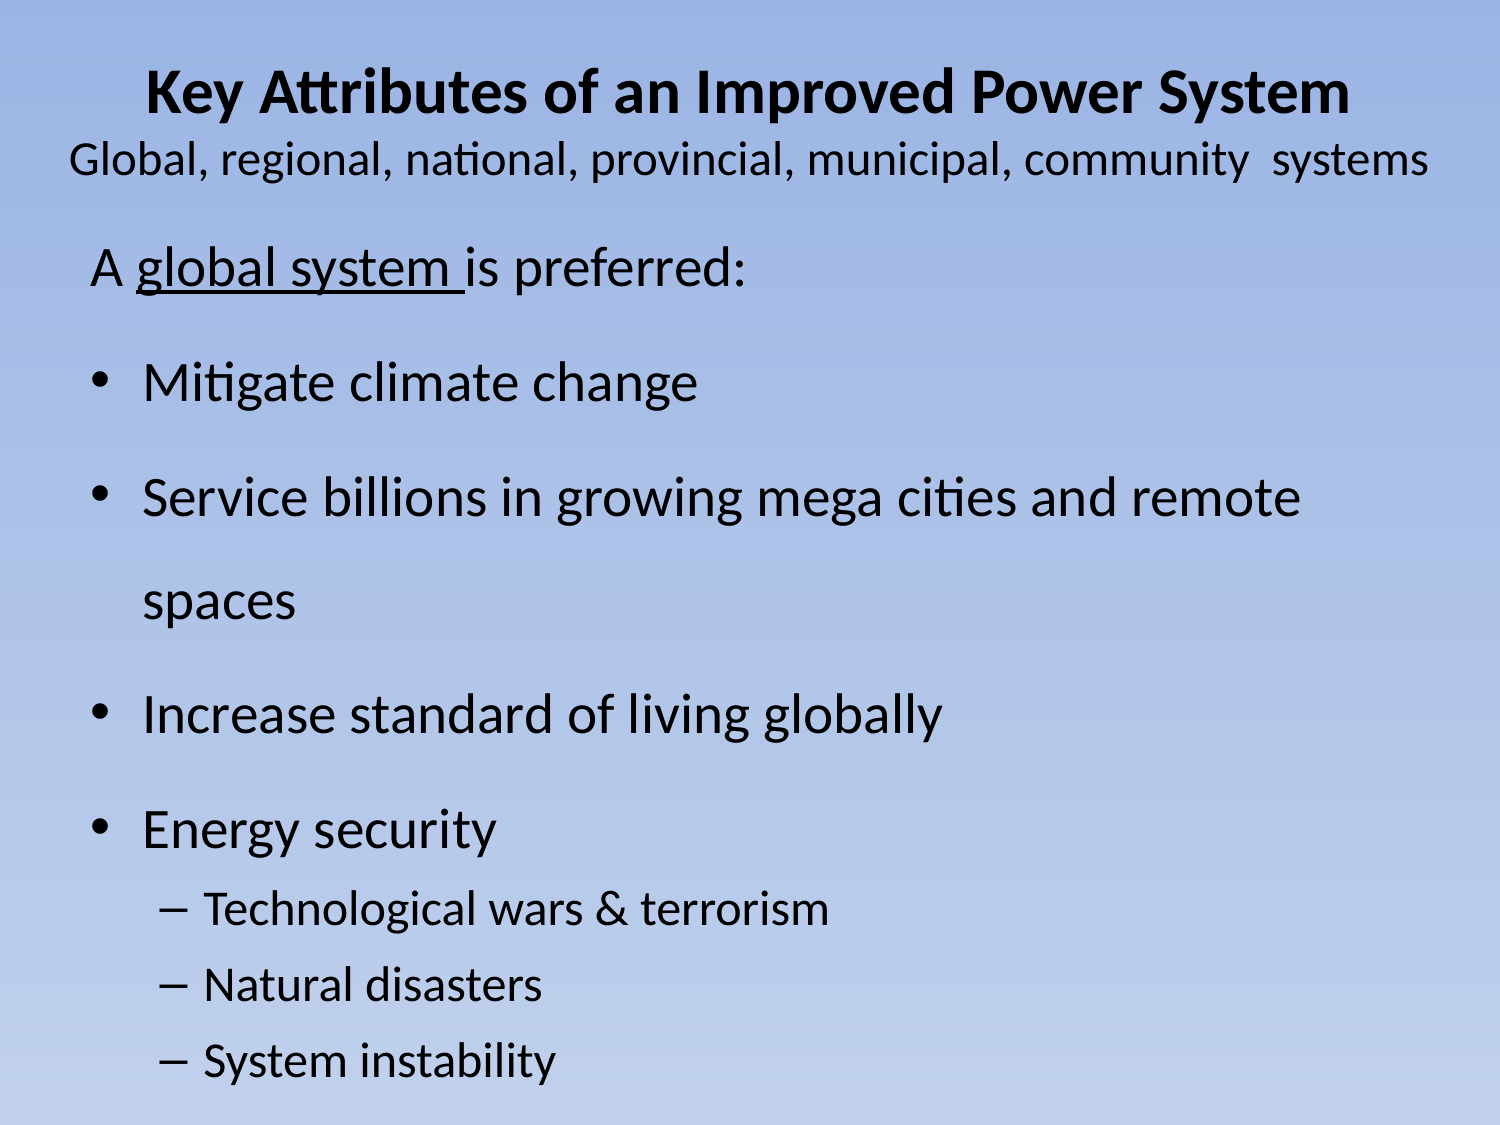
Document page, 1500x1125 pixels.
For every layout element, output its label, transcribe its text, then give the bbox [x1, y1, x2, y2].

list A global system is preferred: Mitigate climate change Service billions in growing mega cities and remote spaces Increase standard of living globally Energy security Technological wars & terrorism Natural disasters System instability [75, 187, 1425, 1102]
title Key Attributes of an Improved Power System Global, regional, national, provincial, municipal, community systems [35, 23, 1465, 211]
